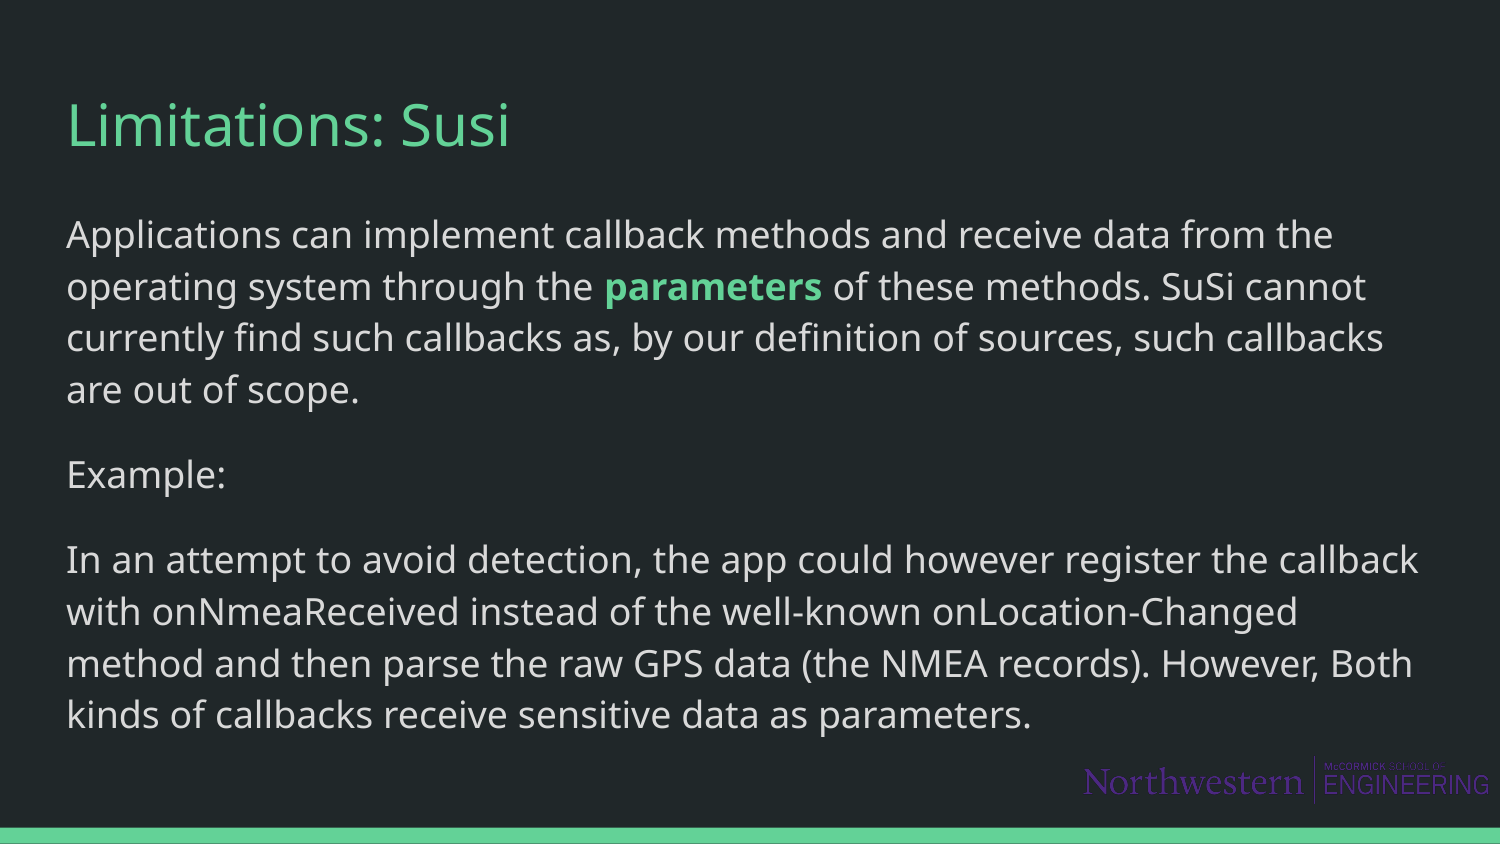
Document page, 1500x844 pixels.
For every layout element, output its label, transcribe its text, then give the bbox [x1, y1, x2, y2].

title Limitations: Susi [51, 72, 1449, 167]
list Applications can implement callback methods and receive data from the operating system through the parameters of these methods. SuSi cannot currently find such callbacks as, by our definition of sources, such callbacks are out of scope. Example: In an attempt to avoid detection, the app could however register the callback with onNmeaReceived instead of the well-known onLocation-Changed method and then parse the raw GPS data (the NMEA records). However, Both kinds of callbacks receive sensitive data as parameters. [51, 189, 1449, 750]
picture [1083, 755, 1489, 804]
